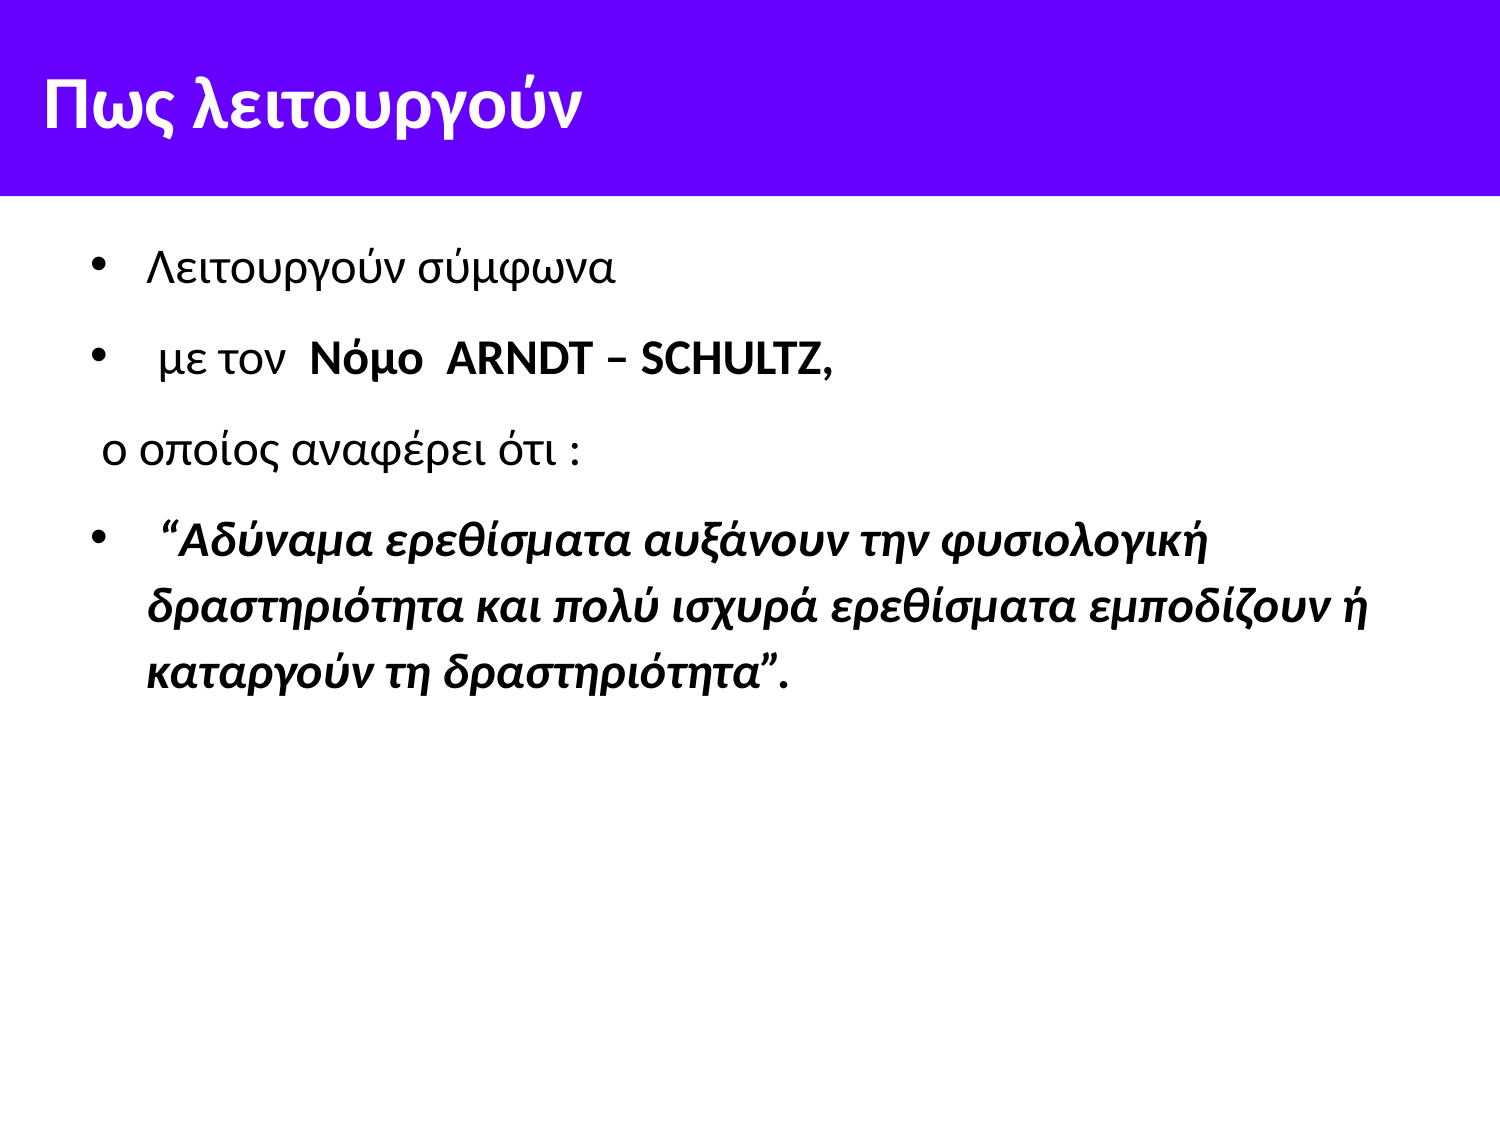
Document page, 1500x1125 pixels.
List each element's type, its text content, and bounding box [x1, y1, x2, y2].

title Πως λειτουργούν [0, 0, 1500, 197]
list Λειτουργούν σύμφωνα με τον Νόμο ARNDT – SCHULTZ, ο οποίος αναφέρει ότι : “Αδύναμα ερεθίσματα αυξάνουν την φυσιολογική δραστηριότητα και πολύ ισχυρά ερεθίσματα εμποδίζουν ή καταργούν τη δραστηριότητα”. [75, 219, 1425, 1024]
